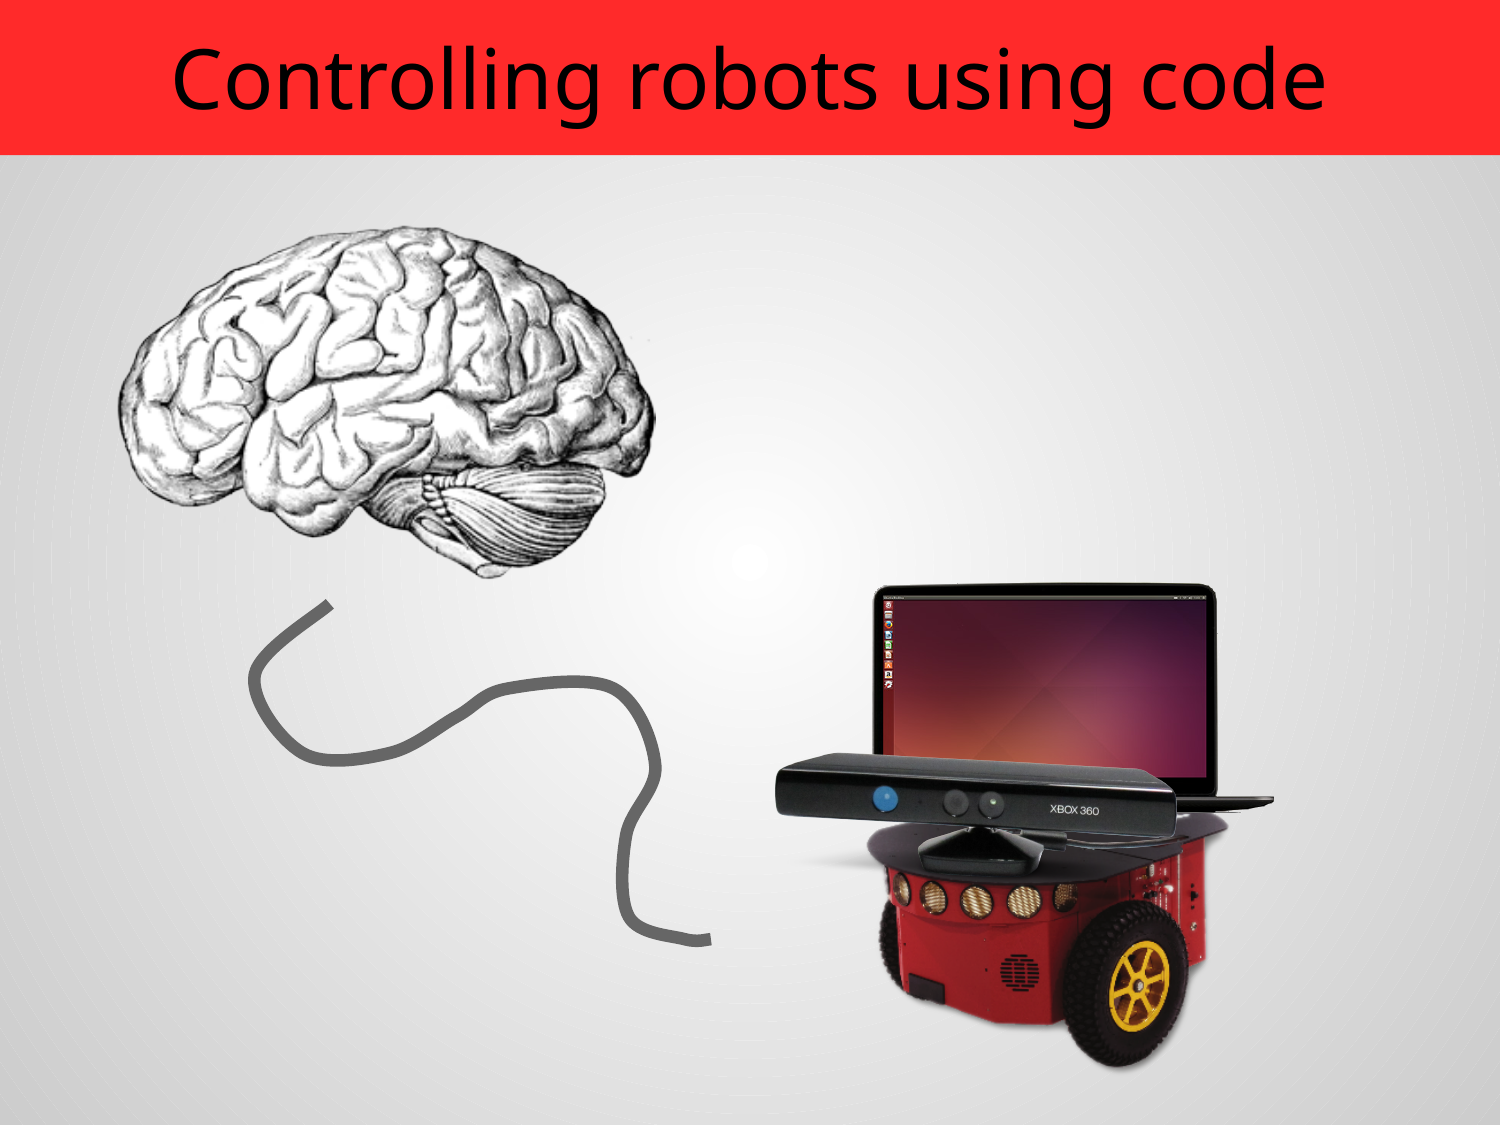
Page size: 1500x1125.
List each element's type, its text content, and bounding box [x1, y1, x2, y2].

picture [752, 581, 1274, 1087]
picture [115, 223, 657, 583]
text_box [254, 603, 711, 941]
title Controlling robots using code [0, 14, 1500, 141]
